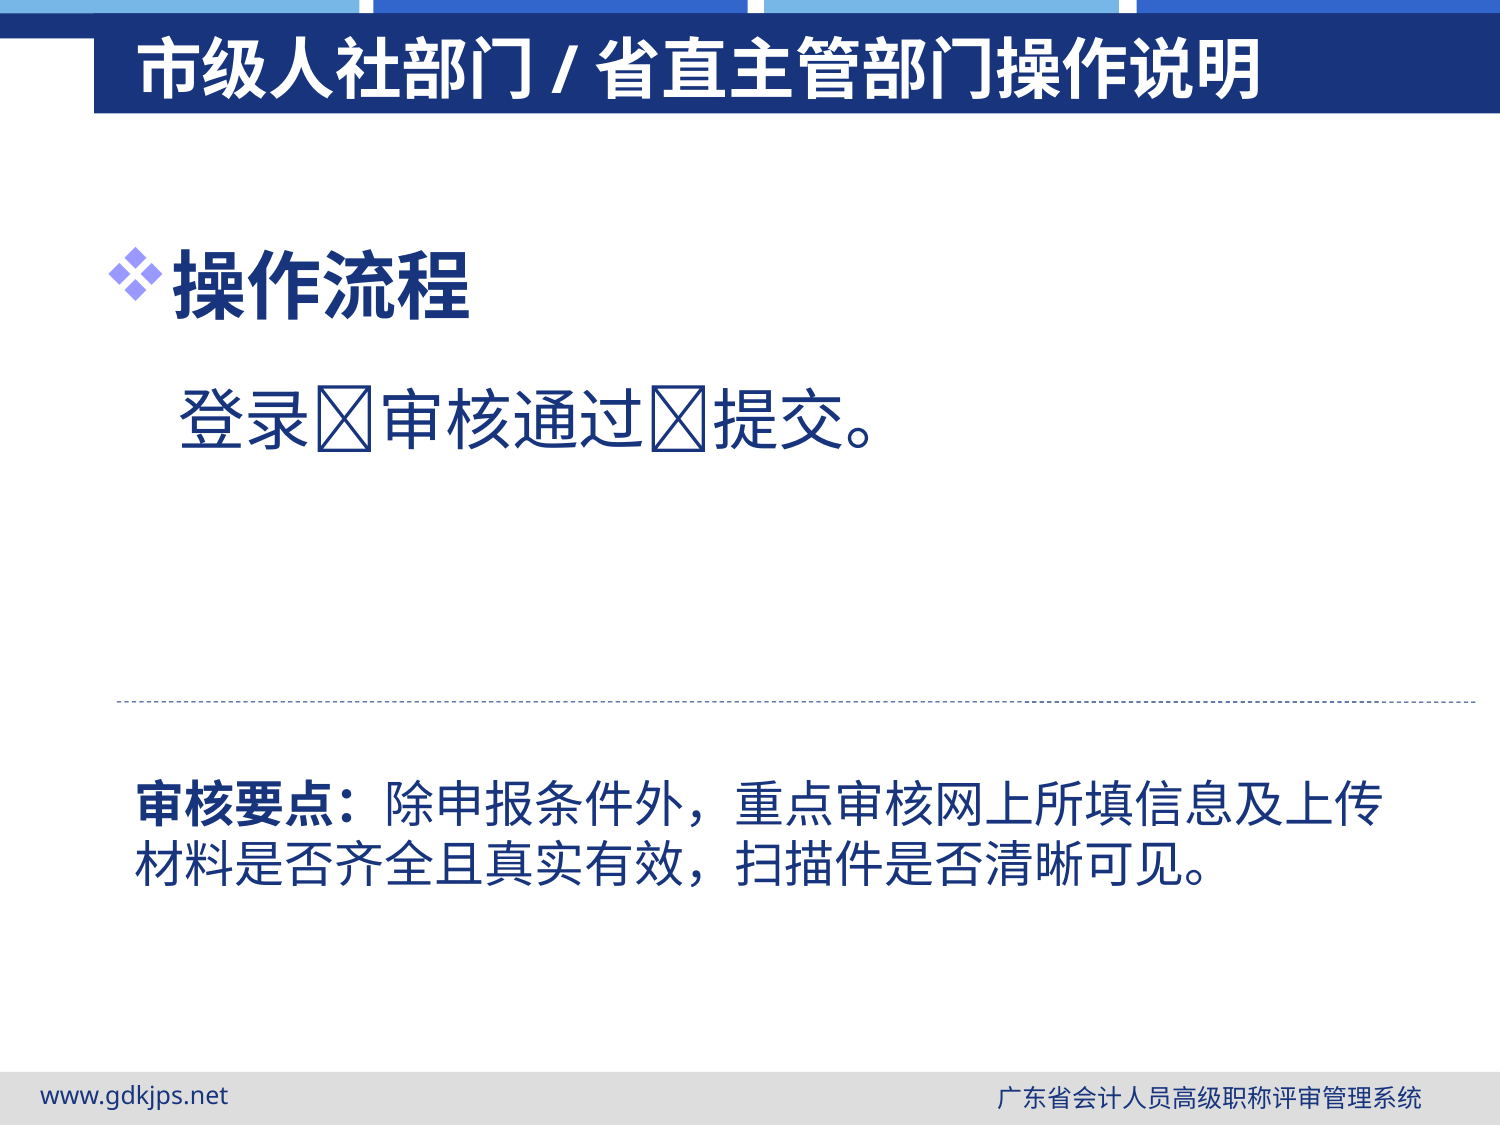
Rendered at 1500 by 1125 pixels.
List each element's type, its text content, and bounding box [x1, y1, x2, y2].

slide_number www.gdkjps.net [25, 1071, 376, 1125]
title 市级人社部门/省直主管部门操作说明 [120, 20, 1401, 114]
footer 广东省会计人员高级职称评审管理系统 [962, 1074, 1438, 1125]
list 操作流程 登录审核通过提交。 [87, 203, 1438, 889]
text_box 审核要点：除申报条件外，重点审核网上所填信息及上传材料是否齐全且真实有效，扫描件是否清晰可见。 [119, 765, 1420, 901]
